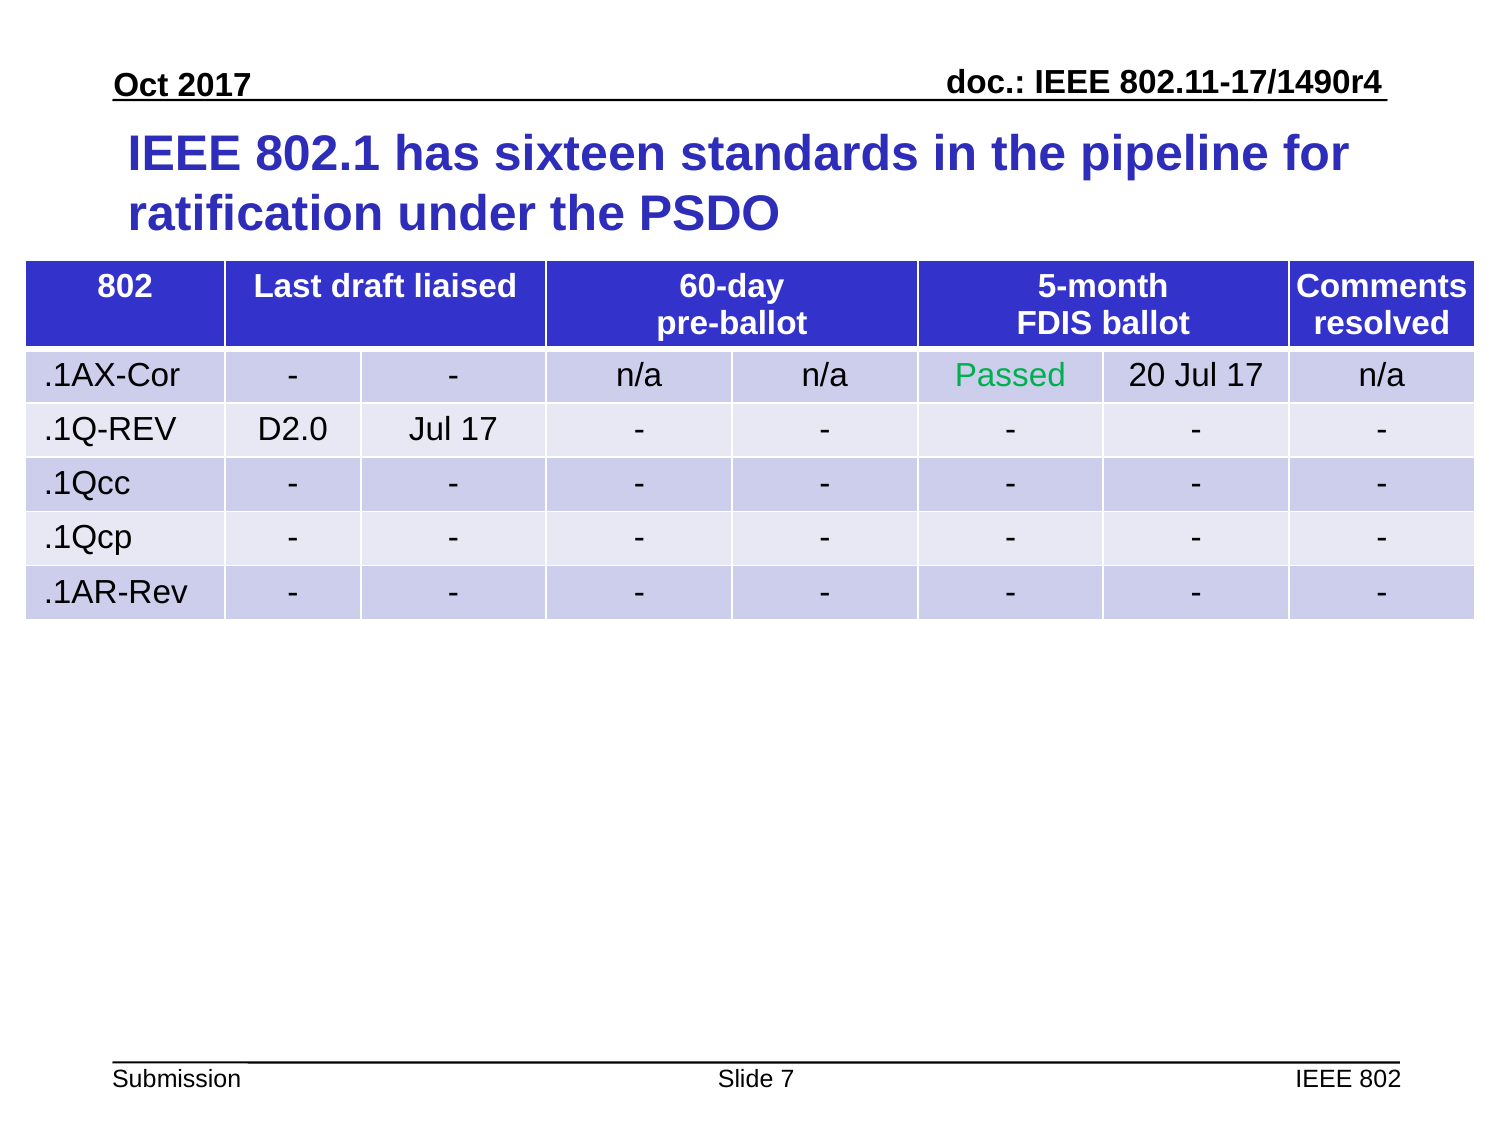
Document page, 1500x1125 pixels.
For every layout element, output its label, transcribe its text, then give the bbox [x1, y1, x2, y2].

table_cell - [362, 512, 545, 565]
table_cell Jul 17 [362, 404, 545, 456]
table_cell .1AX-Cor [26, 352, 224, 402]
table_cell - [1290, 512, 1474, 565]
table_cell - [547, 512, 731, 565]
table_cell - [362, 352, 545, 402]
table_cell .1Qcc [26, 458, 224, 511]
table_cell - [1104, 512, 1288, 565]
table_header 60-day pre-ballot [547, 261, 917, 346]
table_cell - [919, 404, 1102, 456]
table_header 802 [26, 261, 224, 346]
table_cell n/a [547, 352, 731, 402]
table_cell - [1104, 566, 1288, 619]
table_cell - [226, 512, 360, 565]
table_cell - [919, 566, 1102, 619]
table_cell - [547, 404, 731, 456]
table_cell - [1290, 458, 1474, 511]
table_cell - [1104, 458, 1288, 511]
table_cell - [1104, 404, 1288, 456]
table_cell .1Q-REV [26, 404, 224, 456]
table_cell 20 Jul 17 [1104, 352, 1288, 402]
table_cell - [919, 512, 1102, 565]
table_cell Passed [919, 352, 1102, 402]
table_header Last draft liaised [226, 261, 545, 346]
table_cell - [226, 352, 360, 402]
table_cell .1AR-Rev [26, 566, 224, 619]
table_cell - [1290, 566, 1474, 619]
table_cell - [733, 458, 917, 511]
table_cell - [1290, 404, 1474, 456]
table_cell - [733, 566, 917, 619]
table_cell - [919, 458, 1102, 511]
table_cell - [733, 512, 917, 565]
table_header 5-month FDIS ballot [919, 261, 1288, 346]
table_cell .1Qcp [26, 512, 224, 565]
table_cell - [547, 458, 731, 511]
footer IEEE 802 [1294, 1061, 1402, 1093]
title IEEE 802.1 has sixteen standards in the pipeline for ratification under the PSDO [112, 112, 1388, 259]
table_cell D2.0 [226, 404, 360, 456]
table_header Comments resolved [1290, 261, 1474, 346]
table_cell n/a [733, 352, 917, 402]
table_cell - [226, 566, 360, 619]
table_cell - [226, 458, 360, 511]
slide_number Slide 7 [709, 1061, 803, 1093]
table_cell - [733, 404, 917, 456]
table_cell - [362, 458, 545, 511]
table_cell n/a [1290, 352, 1474, 402]
table_cell - [362, 566, 545, 619]
table_cell - [547, 566, 731, 619]
